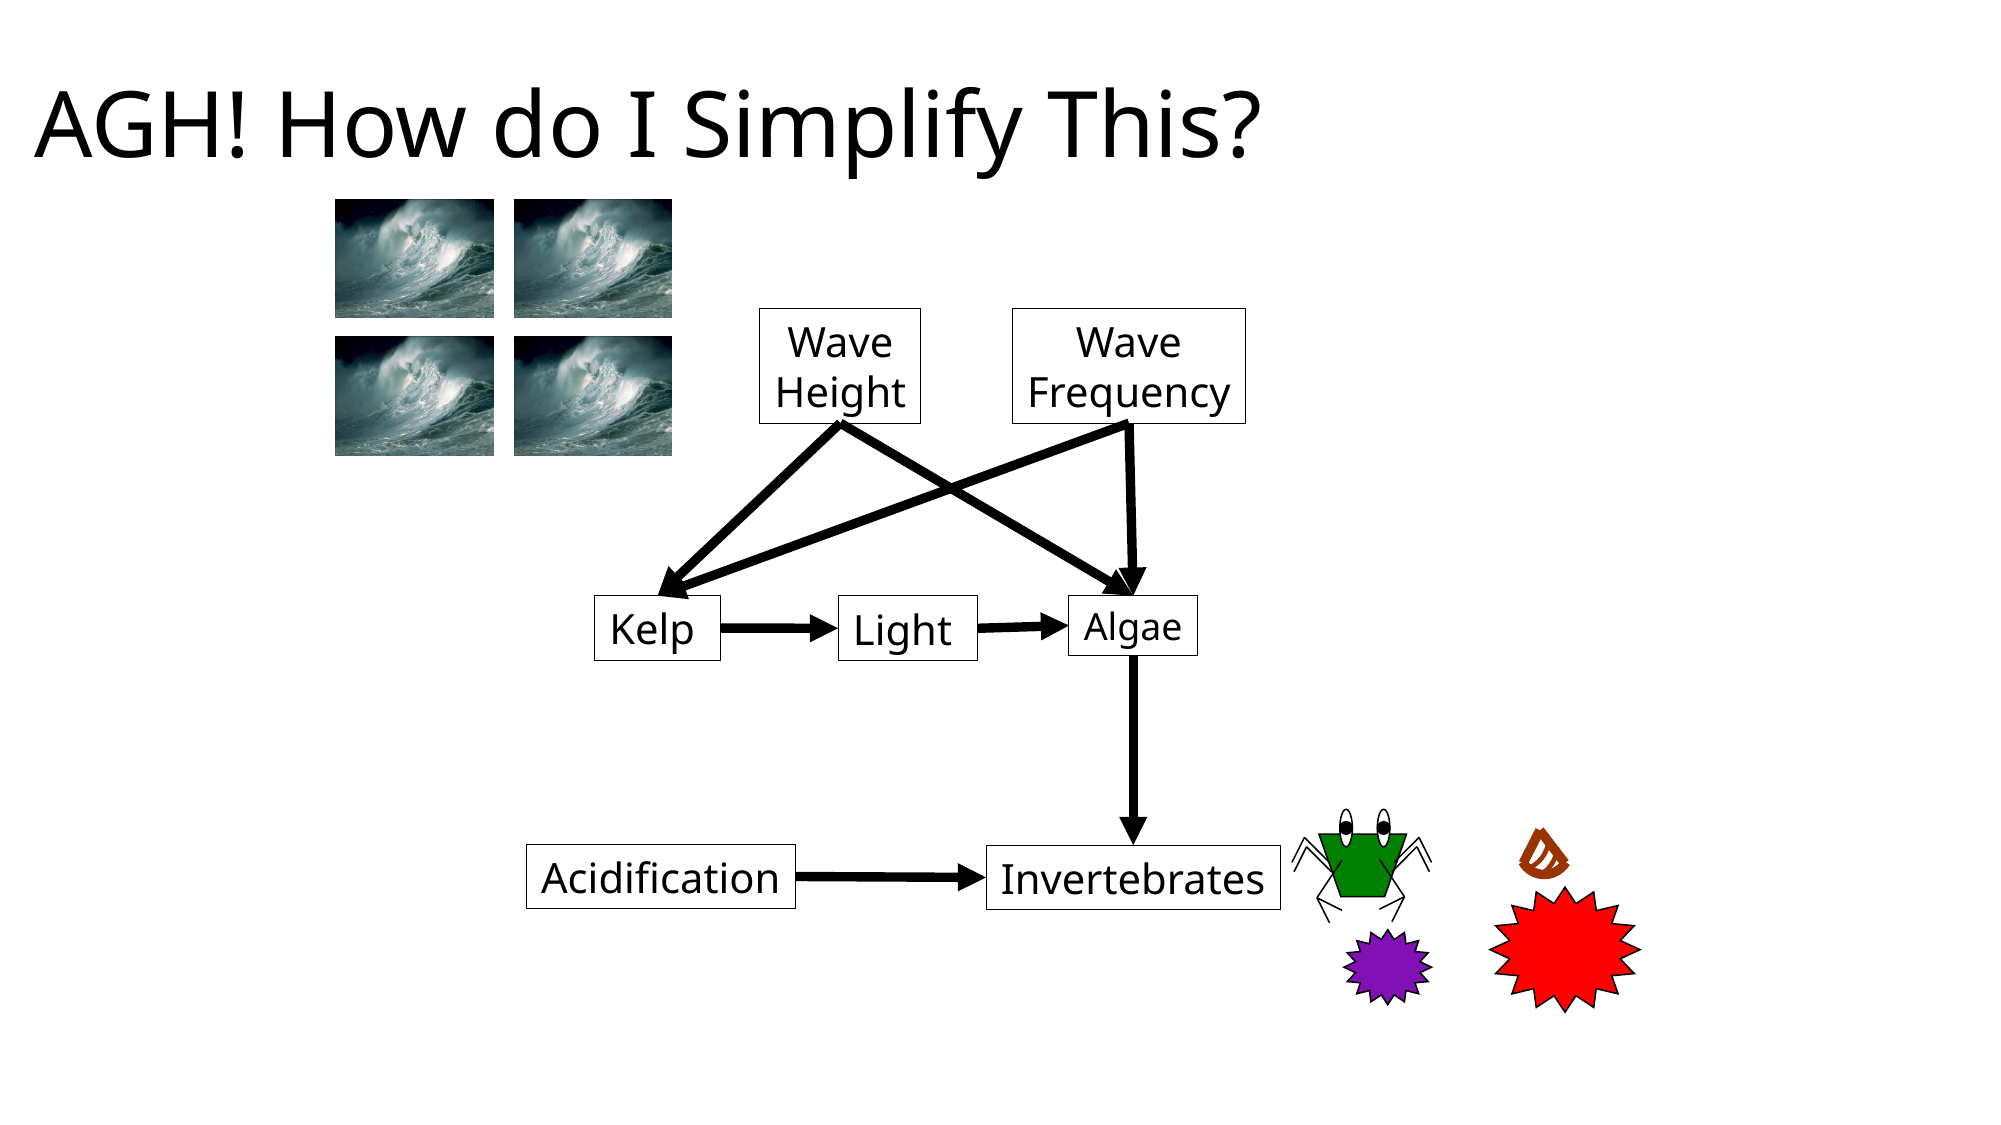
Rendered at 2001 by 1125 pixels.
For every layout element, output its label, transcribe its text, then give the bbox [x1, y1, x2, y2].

text_box Algae [1068, 595, 1198, 656]
text_box Invertebrates [986, 845, 1281, 910]
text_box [1129, 424, 1134, 596]
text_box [1291, 809, 1641, 1013]
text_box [335, 199, 672, 456]
text_box Acidification [526, 844, 796, 909]
title AGH! How do I Simplify This? [19, 19, 1865, 237]
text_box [657, 424, 1129, 596]
text_box Wave Frequency [1012, 308, 1246, 424]
text_box Light [838, 596, 978, 661]
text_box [968, 625, 1077, 629]
text_box Kelp [594, 595, 721, 661]
text_box Wave Height [759, 308, 921, 424]
